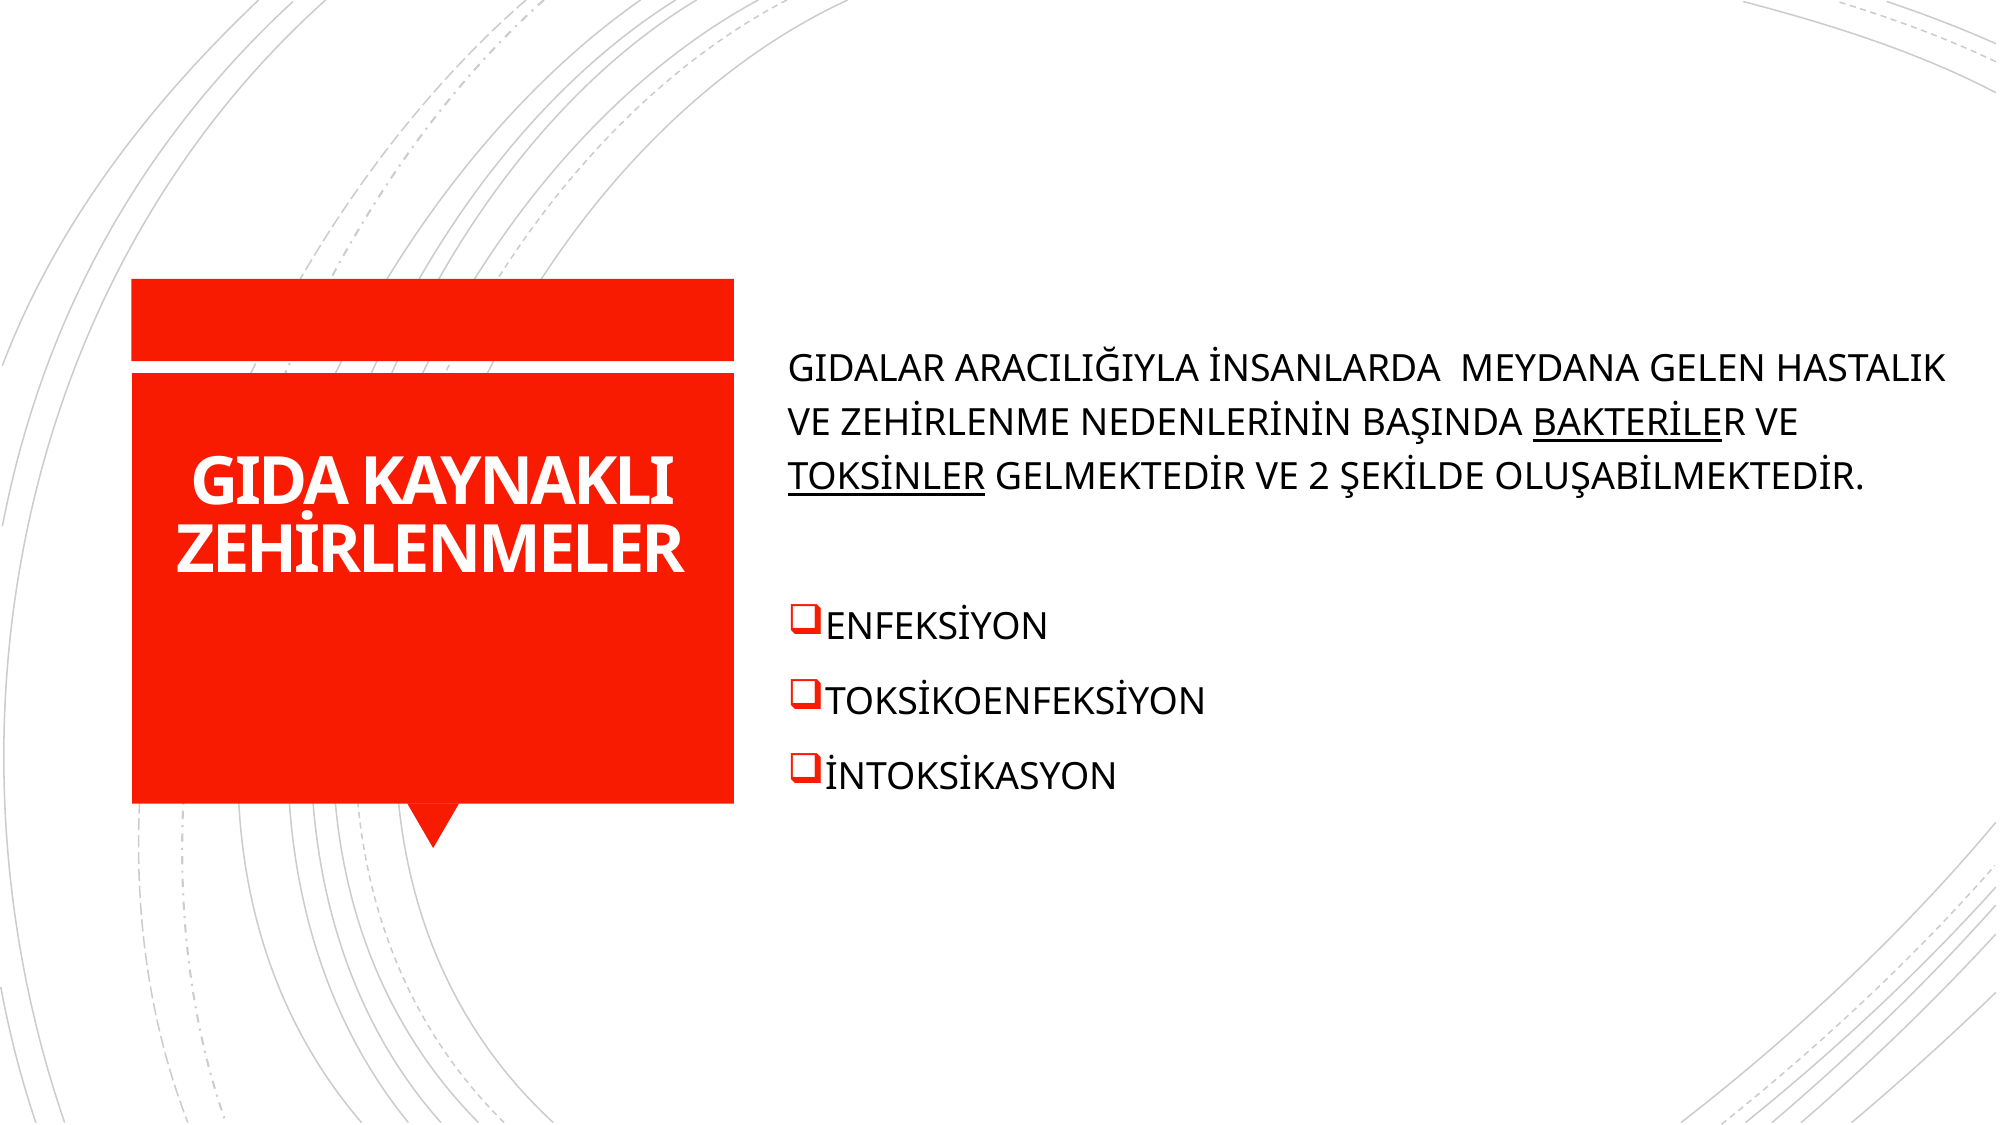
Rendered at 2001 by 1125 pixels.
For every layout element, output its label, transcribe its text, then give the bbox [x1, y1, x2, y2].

title GIDA KAYNAKLI ZEHİRLENMELER [120, 357, 743, 760]
list GIDALAR ARACILIĞIYLA İNSANLARDA MEYDANA GELEN HASTALIK VE ZEHİRLENME NEDENLERİNİN BAŞINDA BAKTERİLER VE TOKSİNLER GELMEKTEDİR VE 2 ŞEKİLDE OLUŞABİLMEKTEDİR. ENFEKSİYON TOKSİKOENFEKSİYON İNTOKSİKASYON [772, 224, 1970, 1125]
